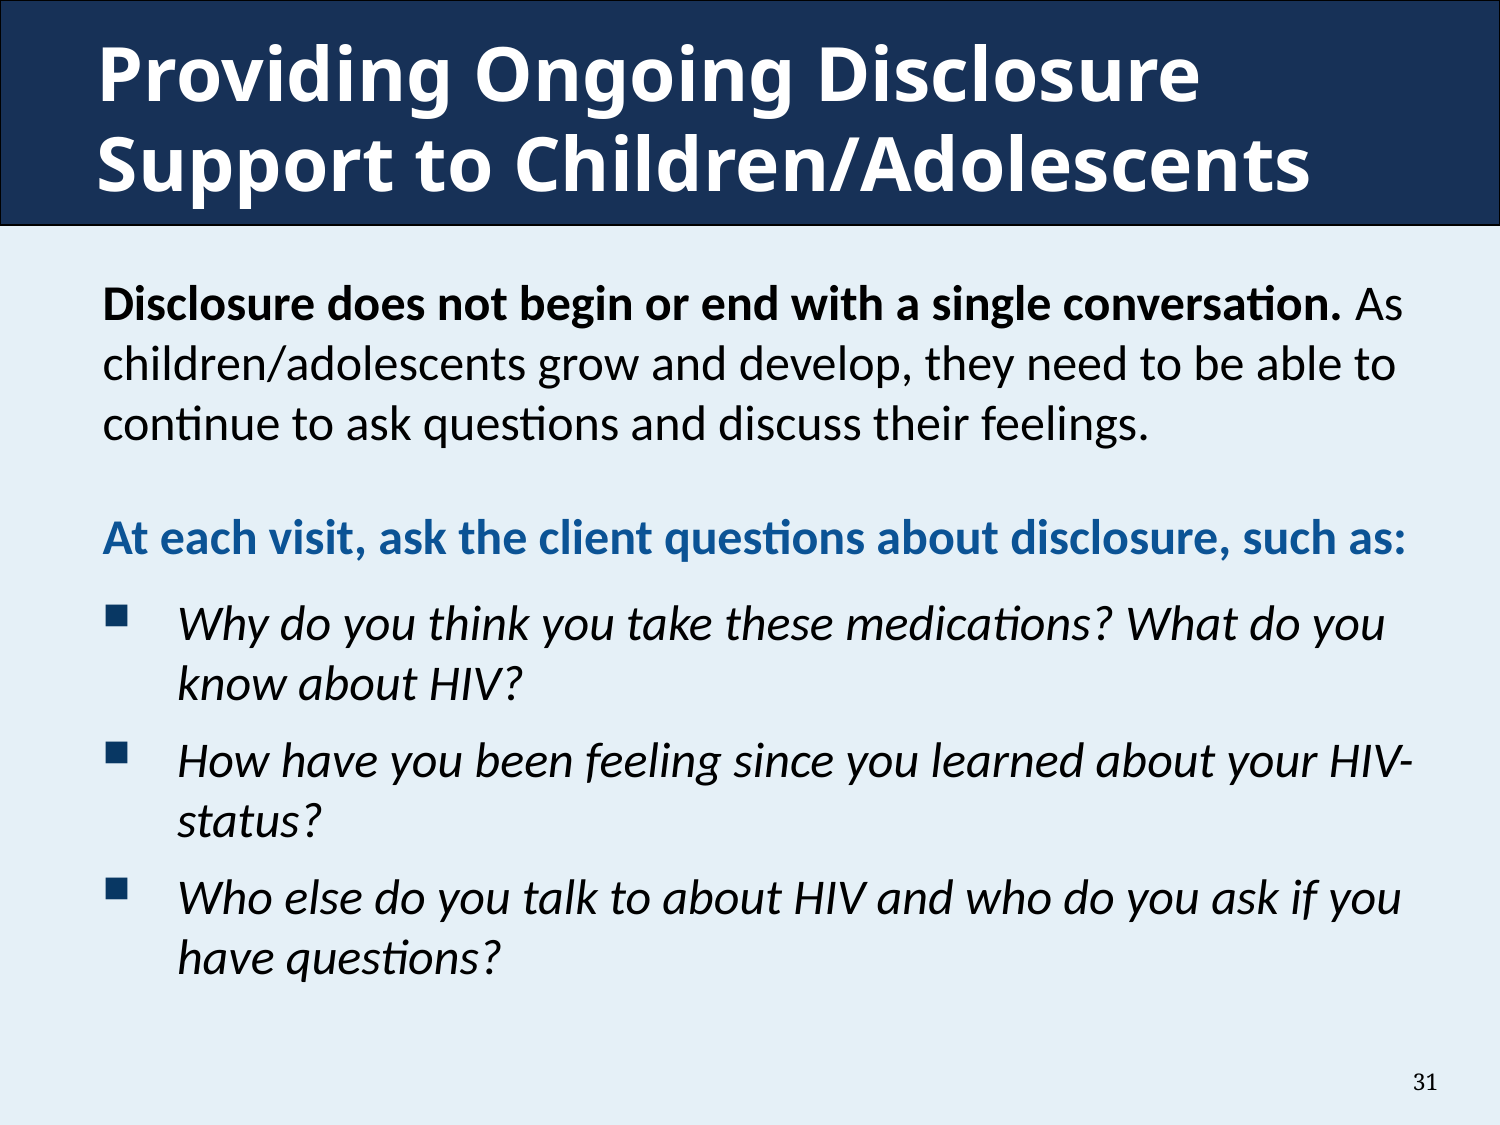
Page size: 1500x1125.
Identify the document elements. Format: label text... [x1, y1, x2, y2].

list Disclosure does not begin or end with a single conversation. As children/adolescents grow and develop, they need to be able to continue to ask questions and discuss their feelings. At each visit, ask the client questions about disclosure, such as: [87, 968, 1438, 992]
text_box Why do you think you take these medications? What do you know about HIV? How have you been feeling since you learned about your HIV-status? Who else do you talk to about HIV and who do you ask if you have questions? [87, 583, 1454, 968]
slide_number 31 [1362, 1053, 1454, 1114]
title Providing Ongoing Disclosure Support to Children/Adolescents [81, 19, 1438, 263]
list Disclosure does not begin or end with a single conversation. As children/adolescents grow and develop, they need to be able to continue to ask questions and discuss their feelings. At each visit, ask the client questions about disclosure, such as: [87, 262, 1438, 583]
